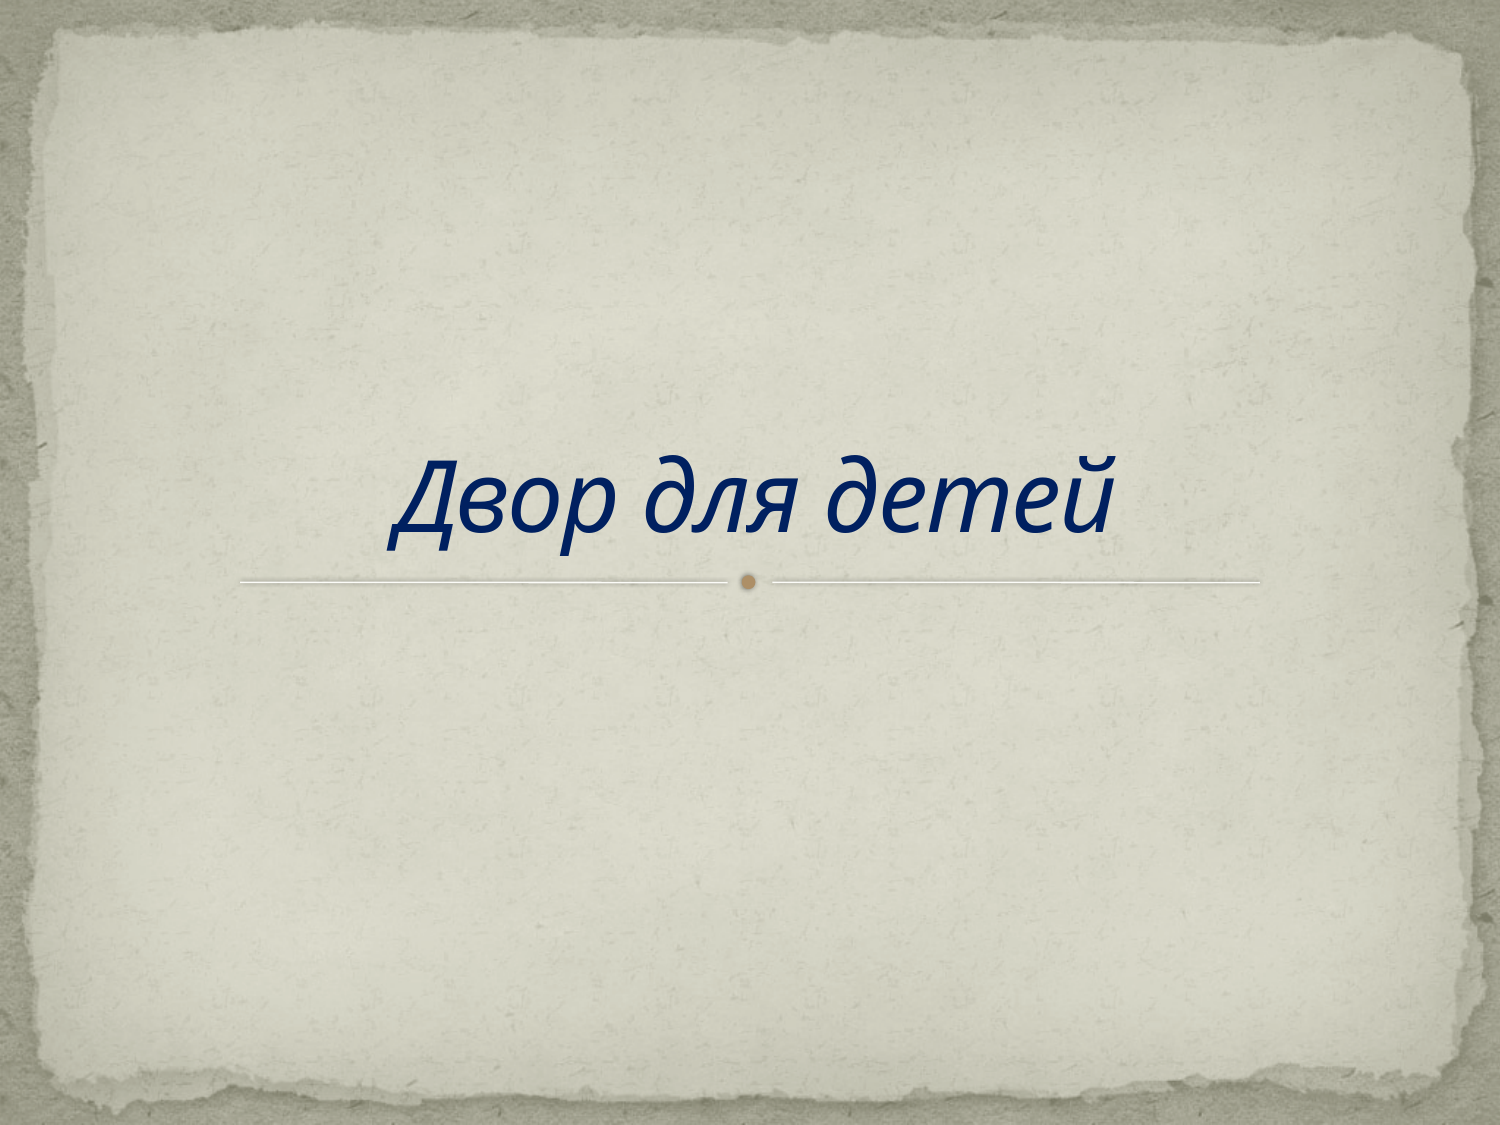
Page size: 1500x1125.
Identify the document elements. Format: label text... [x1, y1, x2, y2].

title Двор для детей [74, 235, 1438, 561]
